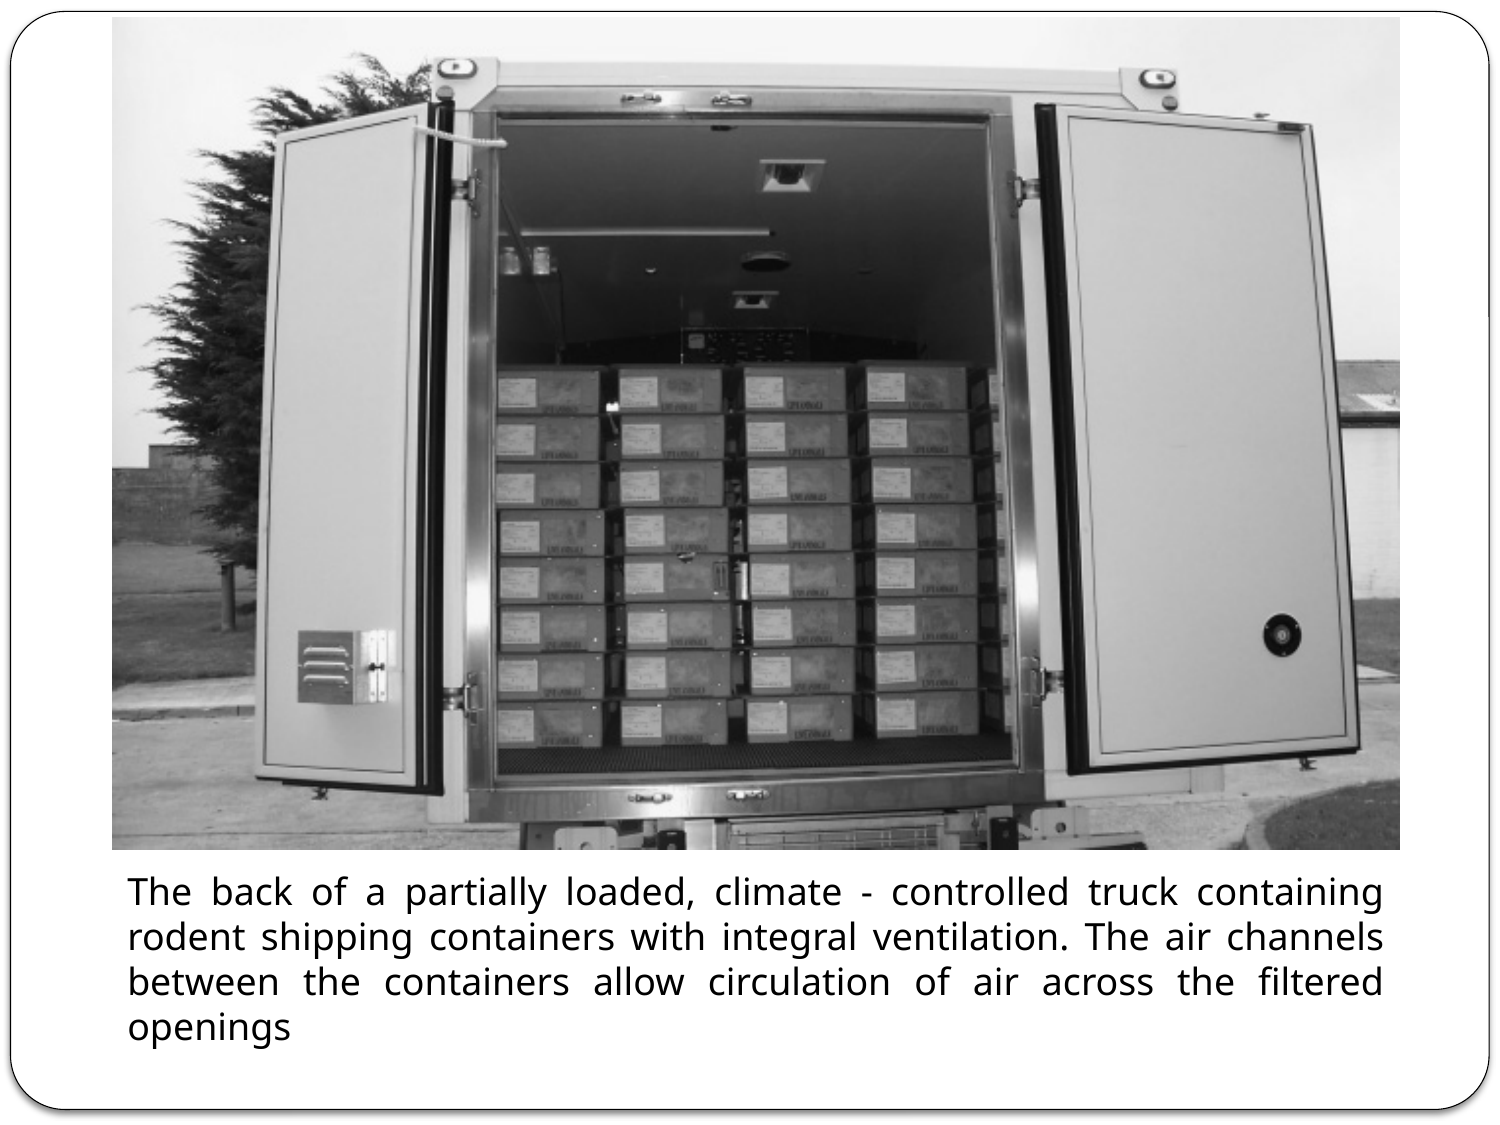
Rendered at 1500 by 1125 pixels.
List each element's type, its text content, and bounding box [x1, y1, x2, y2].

text_box The back of a partially loaded, climate - controlled truck containing rodent shipping containers with integral ventilation. The air channels between the containers allow circulation of air across the filtered openings [112, 860, 1400, 1056]
picture [112, 16, 1401, 851]
